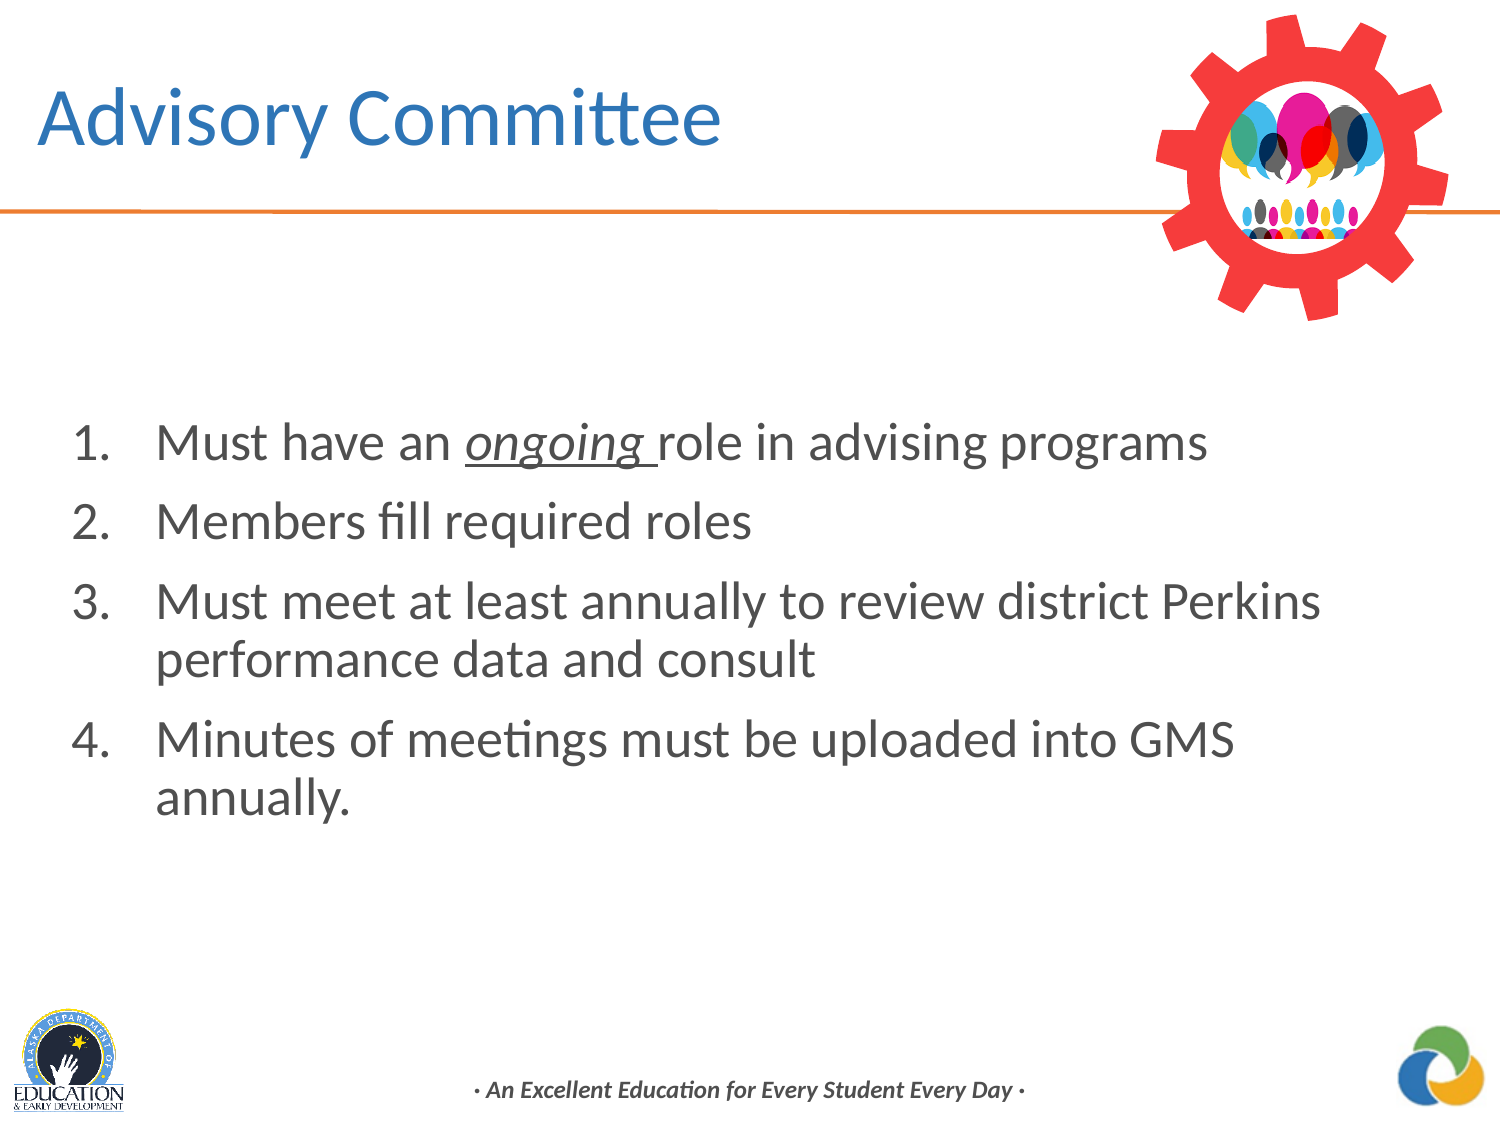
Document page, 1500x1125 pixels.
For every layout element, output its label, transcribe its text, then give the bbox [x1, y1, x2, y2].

text_box [1154, 13, 1450, 211]
picture [1214, 88, 1390, 239]
list Must have an ongoing role in advising programs Members fill required roles Must meet at least annually to review district Perkins performance data and consult Minutes of meetings must be uploaded into GMS annually. [56, 406, 1444, 898]
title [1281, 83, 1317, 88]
title Advisory Committee [1223, 58, 1256, 70]
picture [13, 1008, 124, 1112]
picture [1396, 1024, 1487, 1110]
title Advisory Committee [22, 58, 1208, 179]
text_box [1160, 213, 1416, 323]
footer · An Excellent Education for Every Student Every Day · [455, 1050, 1045, 1111]
